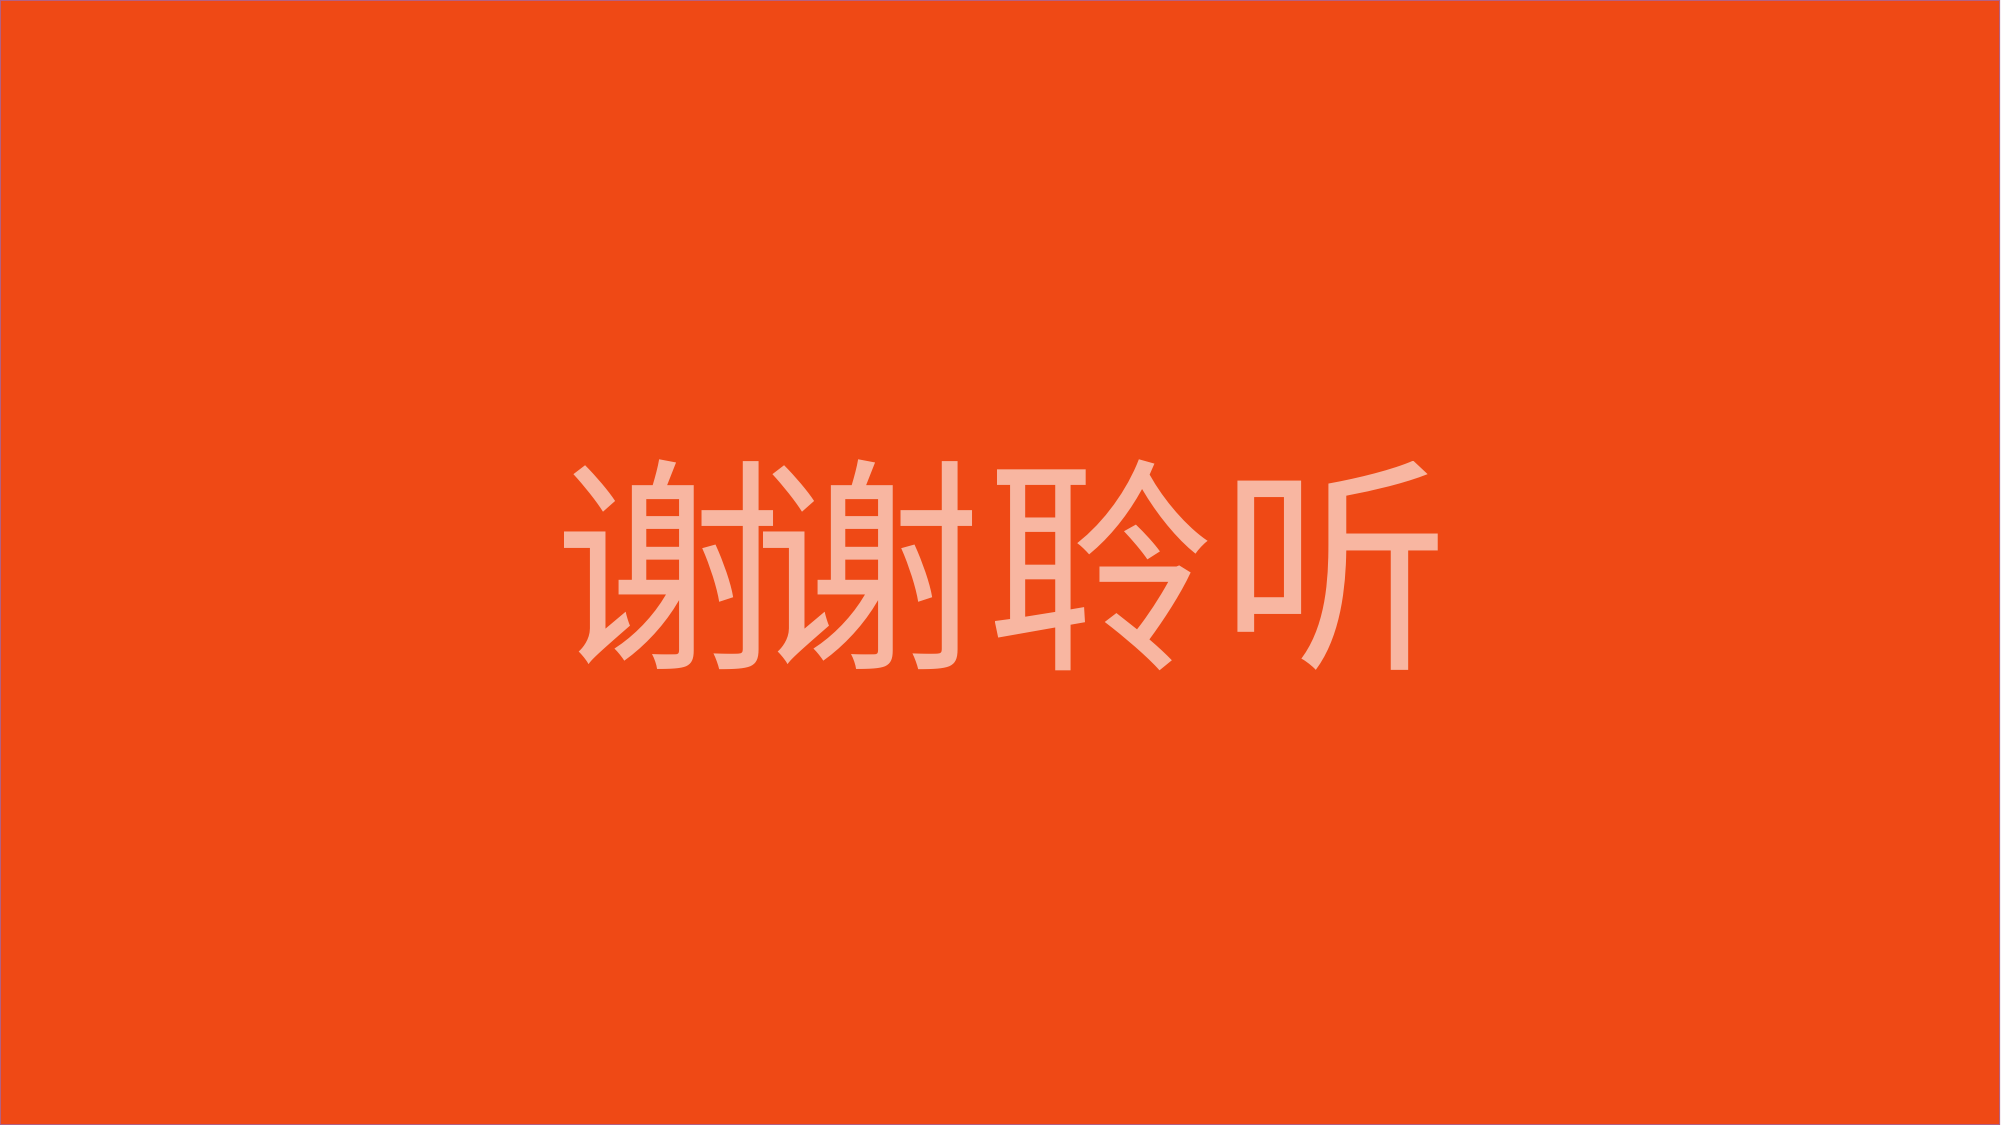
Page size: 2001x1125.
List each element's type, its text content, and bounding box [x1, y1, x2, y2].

text_box 听 [1204, 416, 1466, 706]
text_box 谢 [538, 416, 736, 706]
text_box 谢 [736, 416, 970, 706]
text_box 聆 [970, 416, 1204, 706]
